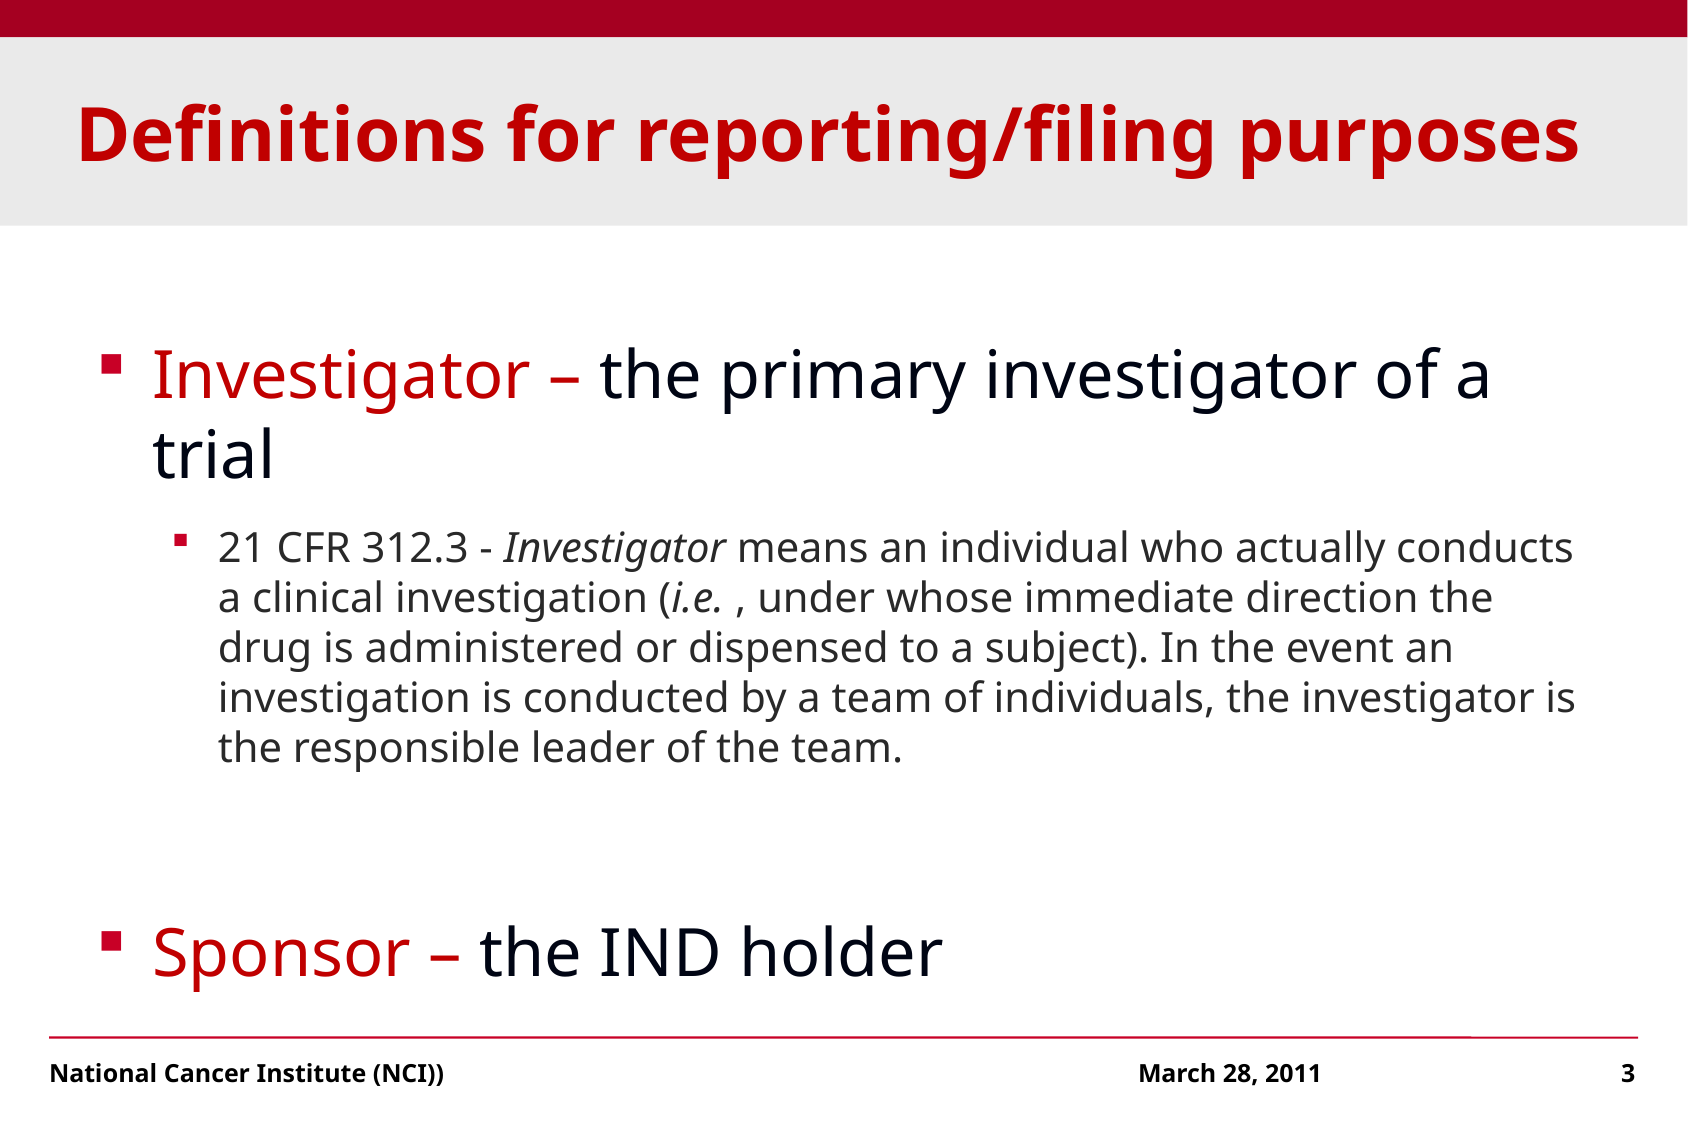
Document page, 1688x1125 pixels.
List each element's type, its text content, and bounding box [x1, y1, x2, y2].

text_box Investigator – the primary investigator of a trial 21 CFR 312.3 - Investigator means an individual who actually conducts a clinical investigation (i.e. , under whose immediate direction the drug is administered or dispensed to a subject). In the event an investigation is conducted by a team of individuals, the investigator is the responsible leader of the team. Sponsor – the IND holder [81, 324, 1600, 938]
text_box Definitions for reporting/filing purposes [0, 37, 1688, 226]
